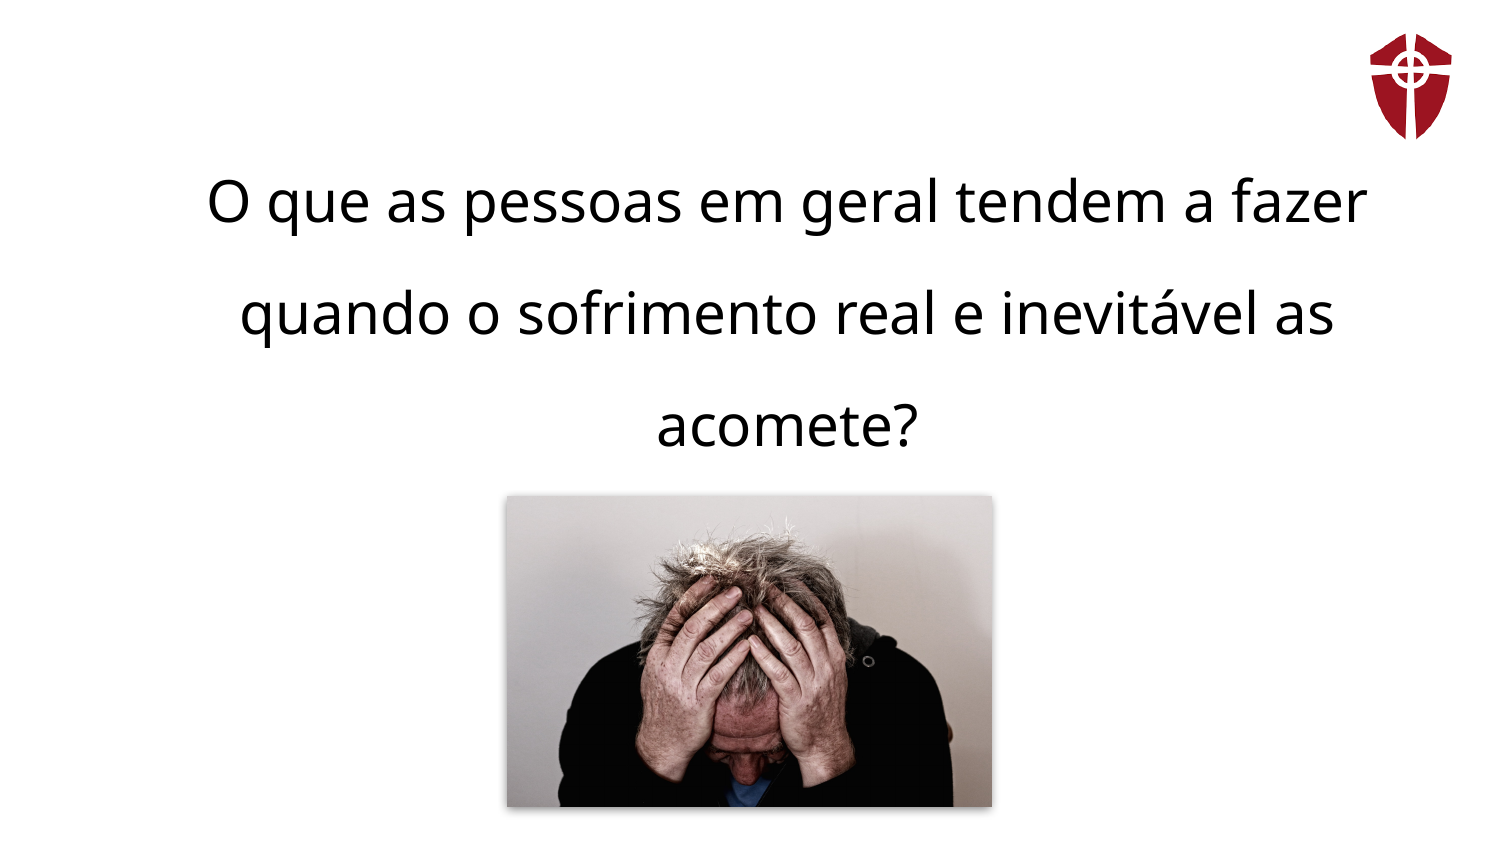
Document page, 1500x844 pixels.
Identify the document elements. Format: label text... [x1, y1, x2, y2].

picture [1351, 25, 1472, 146]
text_box O que as pessoas em geral tendem a fazer quando o sofrimento real e inevitável as acomete? [76, 107, 1424, 696]
picture [507, 496, 993, 807]
